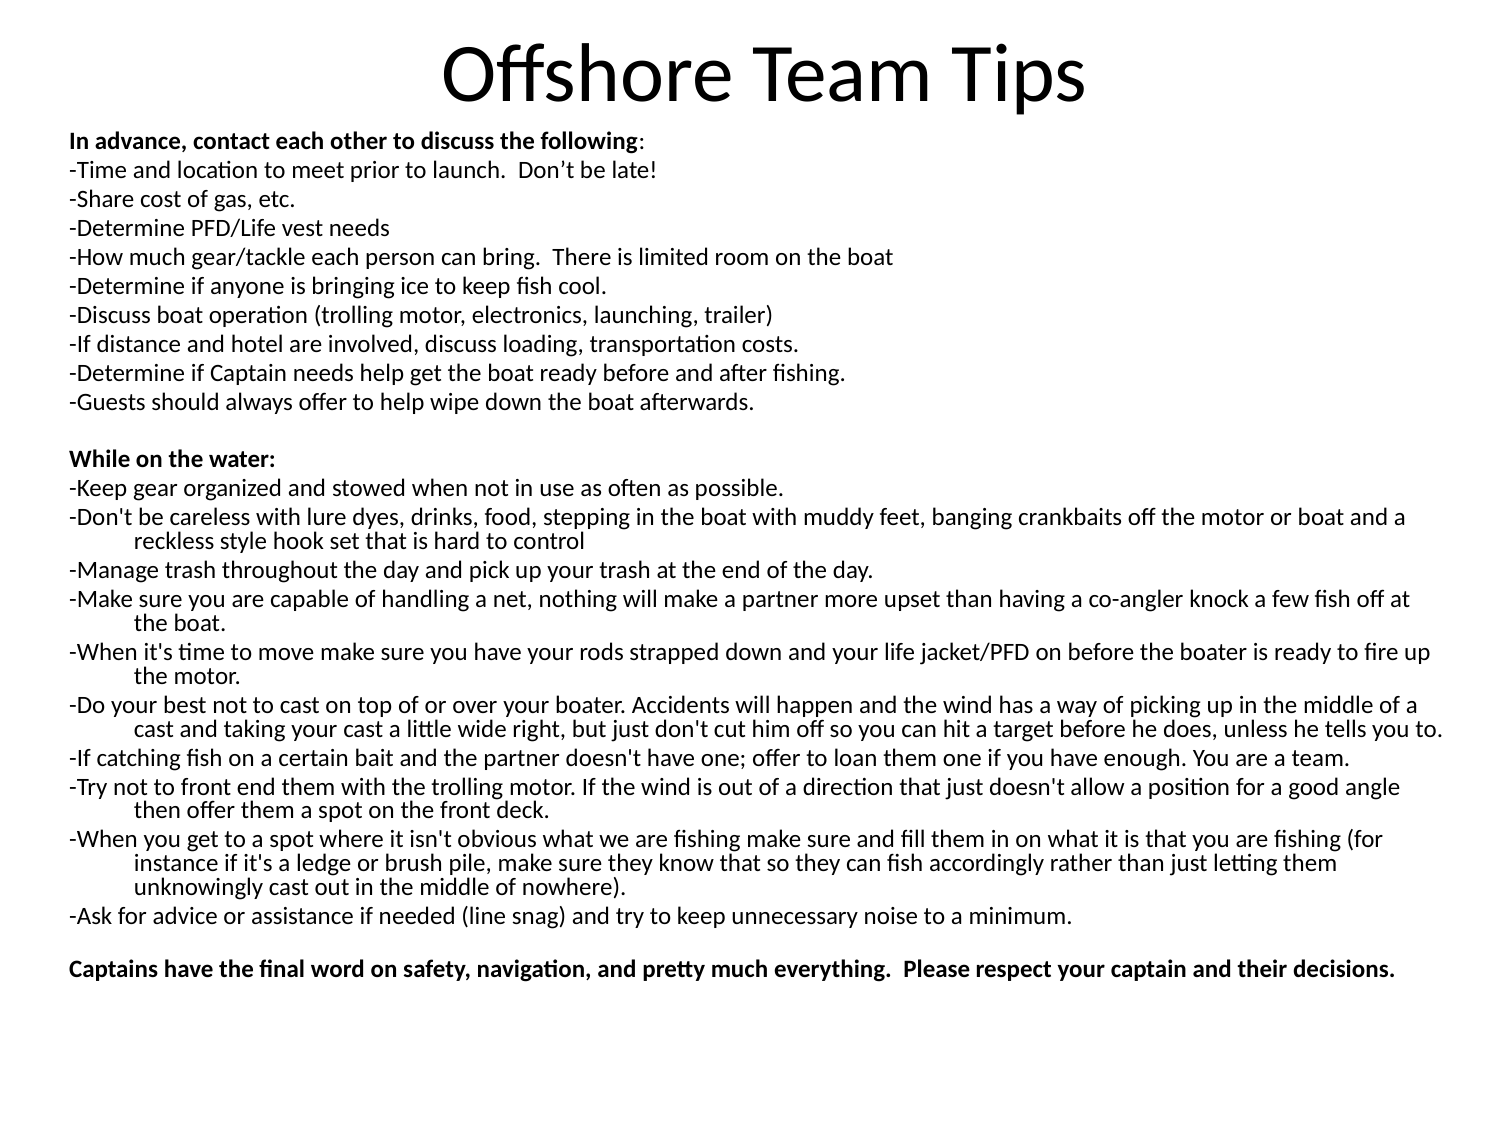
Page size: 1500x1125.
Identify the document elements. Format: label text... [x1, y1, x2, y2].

list In advance, contact each other to discuss the following: -Time and location to meet prior to launch. Don’t be late! -Share cost of gas, etc. -Determine PFD/Life vest needs -How much gear/tackle each person can bring. There is limited room on the boat -Determine if anyone is bringing ice to keep fish cool. -Discuss boat operation (trolling motor, electronics, launching, trailer) -If distance and hotel are involved, discuss loading, transportation costs. -Determine if Captain needs help get the boat ready before and after fishing. -Guests should always offer to help wipe down the boat afterwards. While on the water: -Keep gear organized and stowed when not in use as often as possible. -Don't be careless with lure dyes, drinks, food, stepping in the boat with muddy feet, banging crankbaits off the motor or boat and a reckless style hook set that is hard to control -Manage trash throughout the day and pick up your trash at the end of the day. -Make sure you are capable of handling a net, nothing will make a partner more upset than having a co-angler knock a few fish off at the boat. -When it's time to move make sure you have your rods strapped down and your life jacket/PFD on before the boater is ready to fire up the motor. -Do your best not to cast on top of or over your boater. Accidents will happen and the wind has a way of picking up in the middle of a cast and taking your cast a little wide right, but just don't cut him off so you can hit a target before he does, unless he tells you to. -If catching fish on a certain bait and the partner doesn't have one; offer to loan them one if you have enough. You are a team. -Try not to front end them with the trolling motor. If the wind is out of a direction that just doesn't allow a position for a good angle then offer them a spot on the front deck. -When you get to a spot where it isn't obvious what we are fishing make sure and fill them in on what it is that you are fishing (for instance if it's a ledge or brush pile, make sure they know that so they can fish accordingly rather than just letting them unknowingly cast out in the middle of nowhere). -Ask for advice or assistance if needed (line snag) and try to keep unnecessary noise to a minimum. Captains have the final word on safety, navigation, and pretty much everything. Please respect your captain and their decisions. [24, 122, 1463, 1125]
title Offshore Team Tips [75, 24, 1425, 122]
